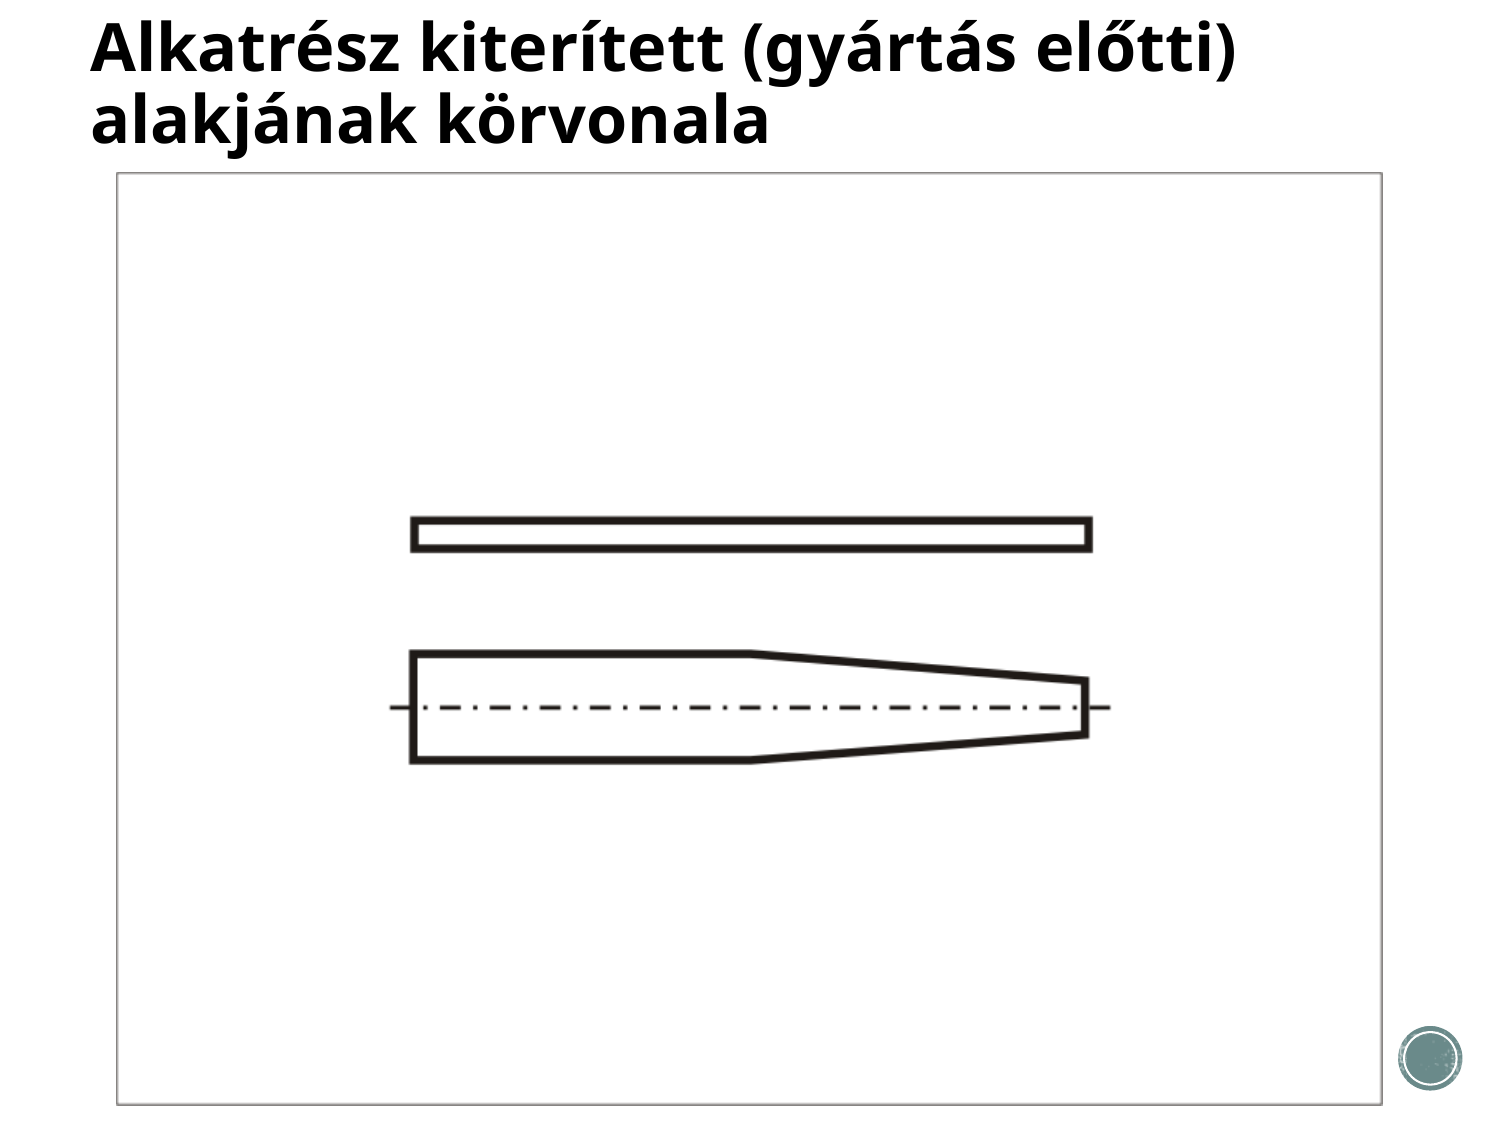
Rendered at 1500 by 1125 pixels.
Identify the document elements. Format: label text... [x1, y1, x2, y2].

picture [116, 172, 1383, 1106]
title Alkatrész kiterített (gyártás előtti) alakjának körvonala [75, 0, 1425, 173]
